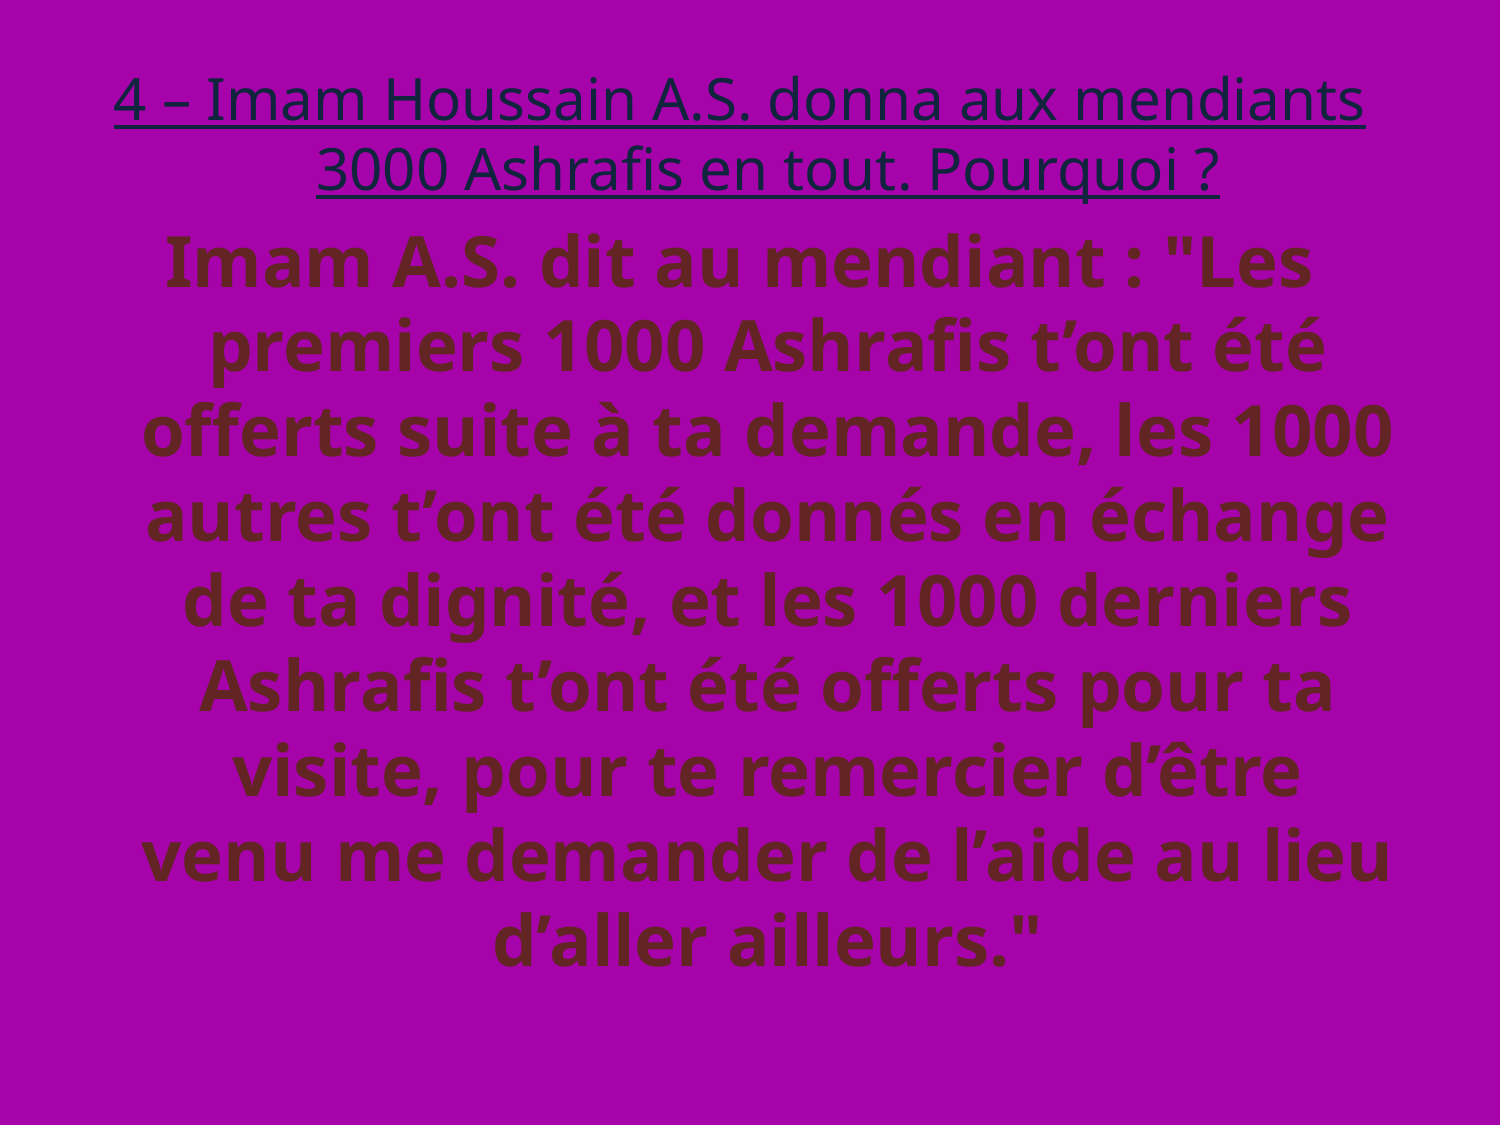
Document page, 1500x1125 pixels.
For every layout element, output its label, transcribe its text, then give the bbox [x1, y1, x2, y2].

list 4 – Imam Houssain A.S. donna aux mendiants 3000 Ashrafis en tout. Pourquoi ? Imam A.S. dit au mendiant : "Les premiers 1000 Ashrafis t’ont été offerts suite à ta demande, les 1000 autres t’ont été donnés en échange de ta dignité, et les 1000 derniers Ashrafis t’ont été offerts pour ta visite, pour te remercier d’être venu me demander de l’aide au lieu d’aller ailleurs." [64, 54, 1415, 797]
